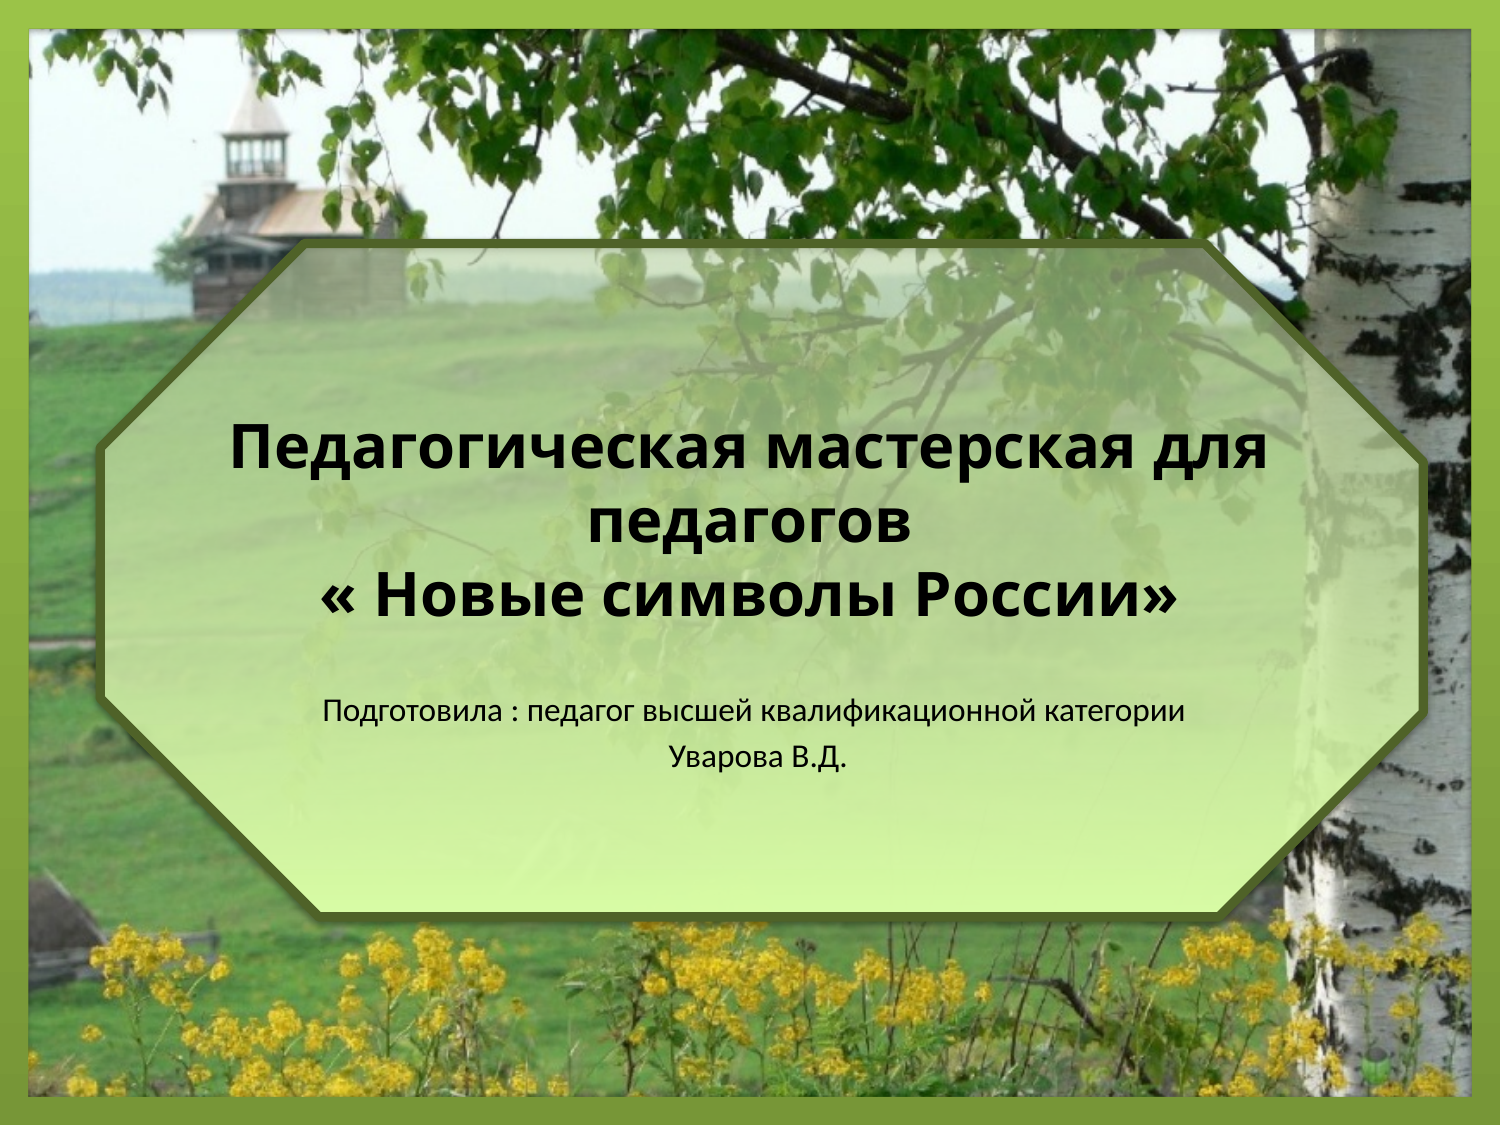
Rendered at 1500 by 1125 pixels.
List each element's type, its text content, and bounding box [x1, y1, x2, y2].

subtitle Подготовила : педагог высшей квалификационной категории Уварова В.Д. [301, 680, 1216, 902]
picture [29, 29, 1471, 1096]
title Педагогическая мастерская для педагогов « Новые символы России» [112, 397, 1388, 639]
